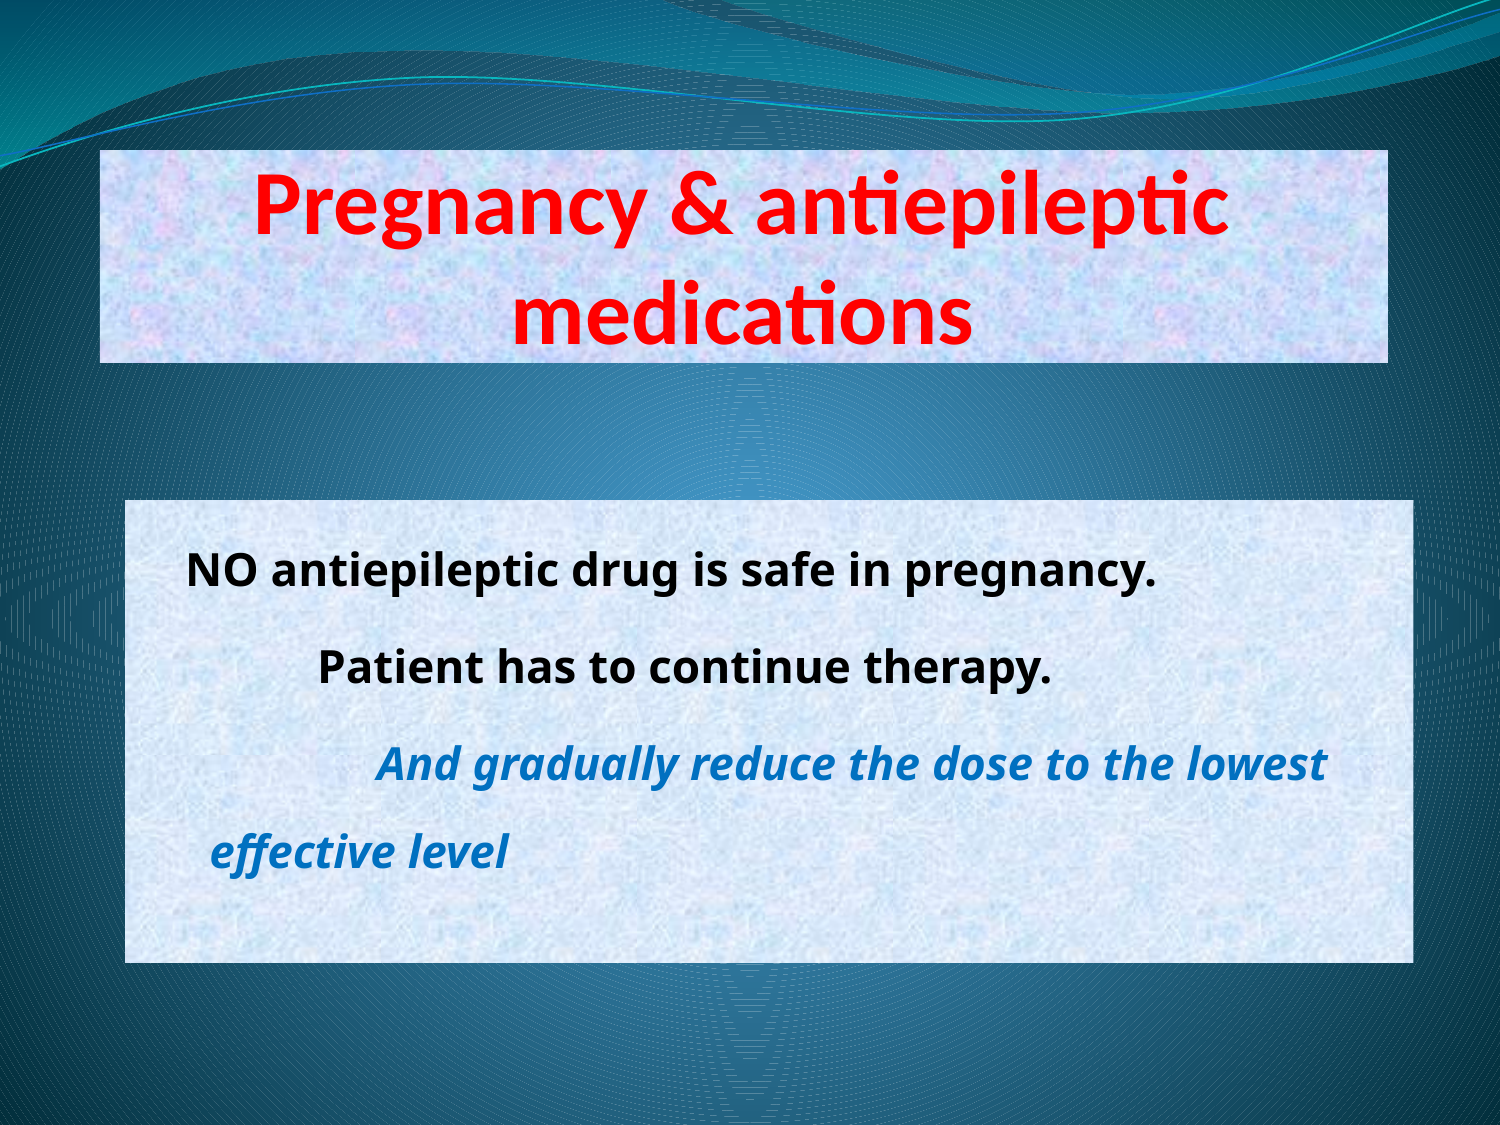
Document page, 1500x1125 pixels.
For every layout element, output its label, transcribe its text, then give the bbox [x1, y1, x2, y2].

subtitle NO antiepileptic drug is safe in pregnancy. Patient has to continue therapy. And gradually reduce the dose to the lowest effective level [124, 499, 1414, 963]
title Pregnancy & antiepileptic medications [99, 149, 1389, 363]
